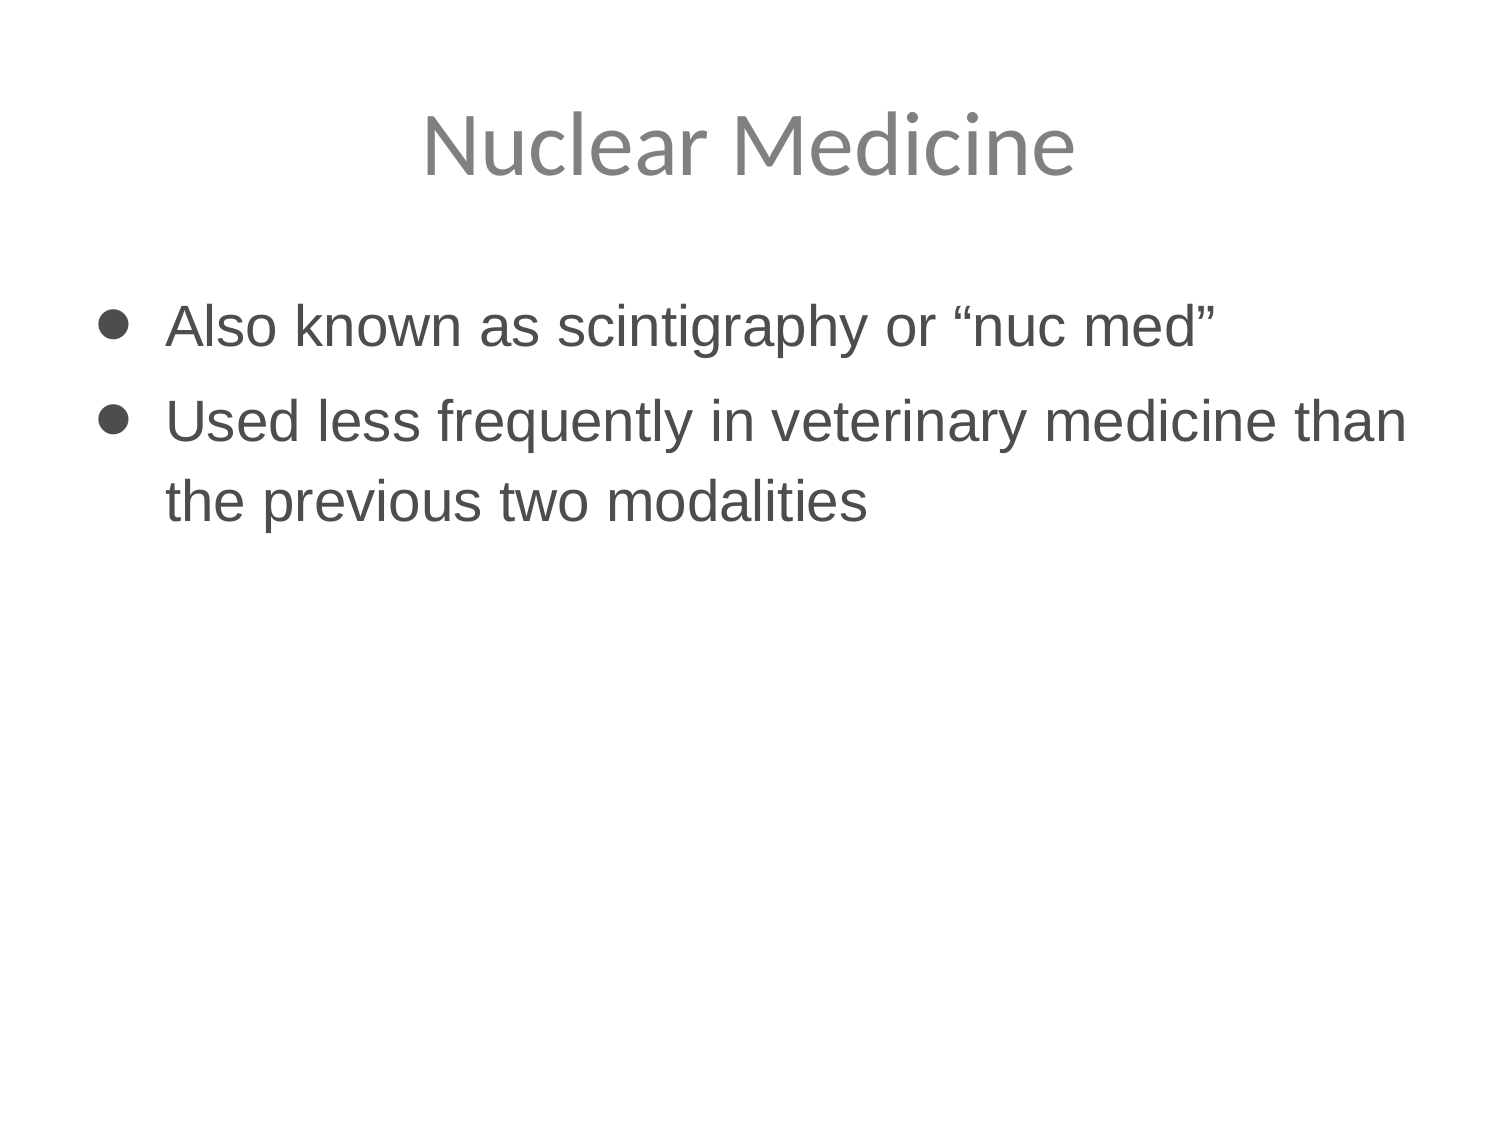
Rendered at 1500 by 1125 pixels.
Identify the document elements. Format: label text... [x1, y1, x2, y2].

title Nuclear Medicine [75, 45, 1425, 233]
list Also known as scintigraphy or “nuc med” Used less frequently in veterinary medicine than the previous two modalities [75, 262, 1425, 978]
